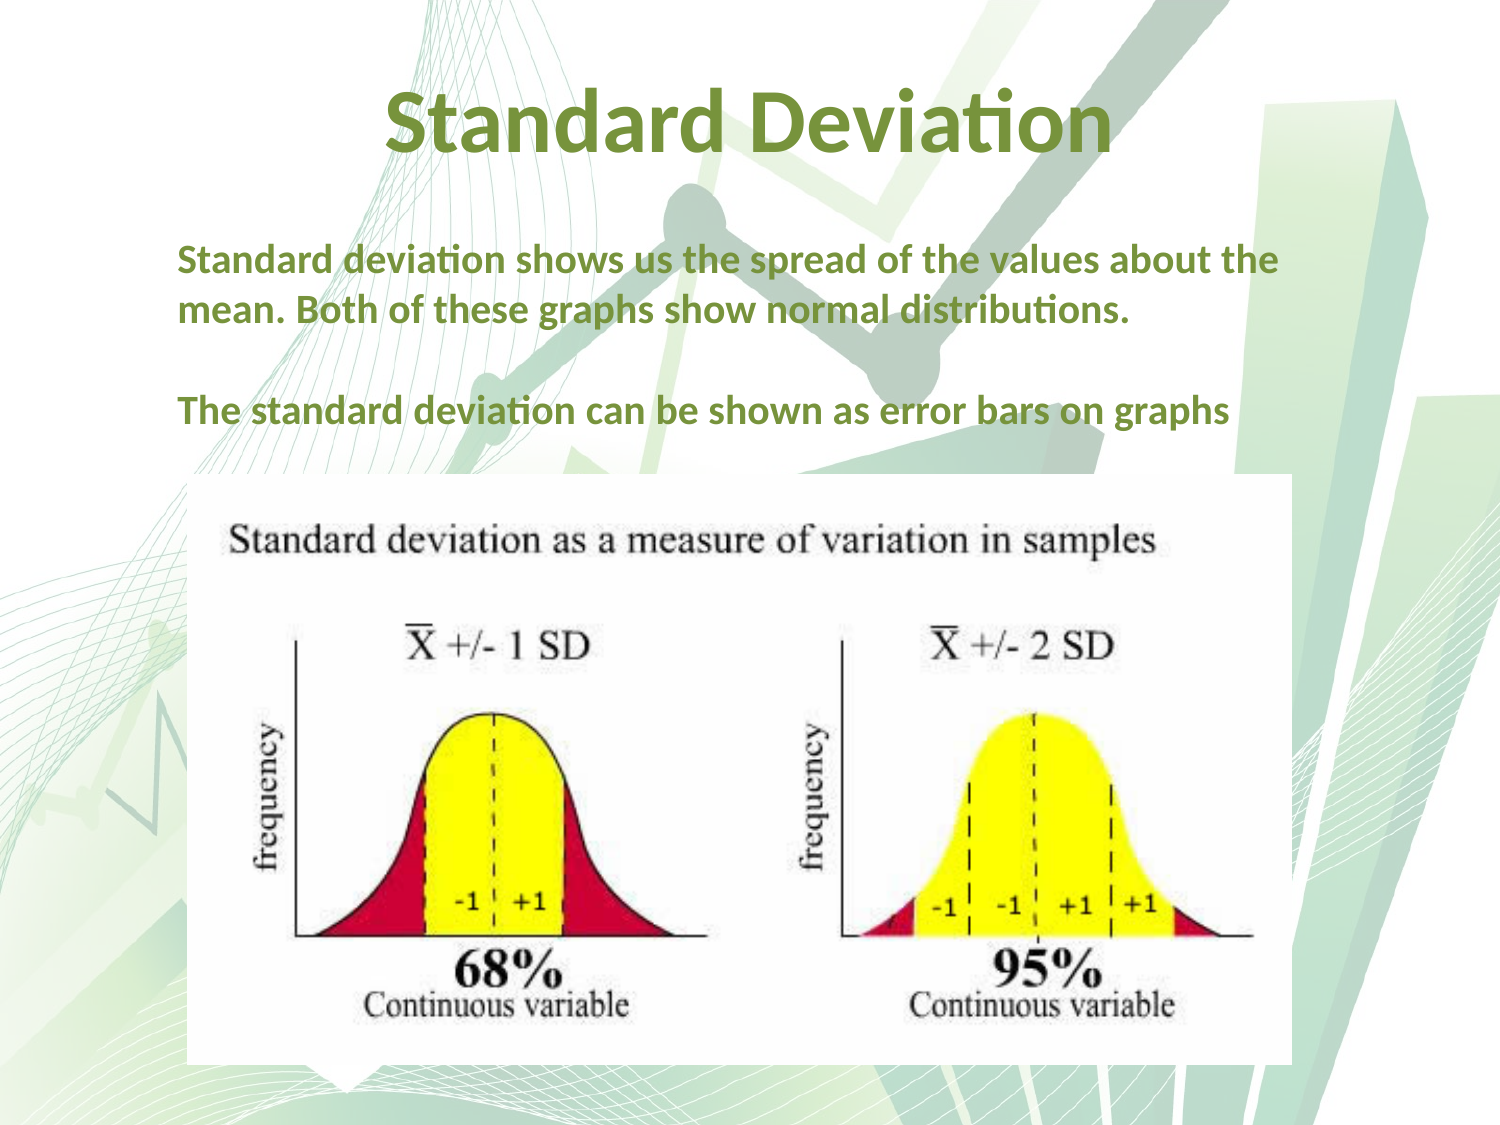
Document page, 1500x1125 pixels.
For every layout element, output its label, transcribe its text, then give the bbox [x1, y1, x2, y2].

text_box Standard deviation shows us the spread of the values about the mean. Both of these graphs show normal distributions. The standard deviation can be shown as error bars on graphs [162, 224, 1338, 440]
title Standard Deviation [75, 45, 1425, 188]
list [187, 474, 1292, 1065]
